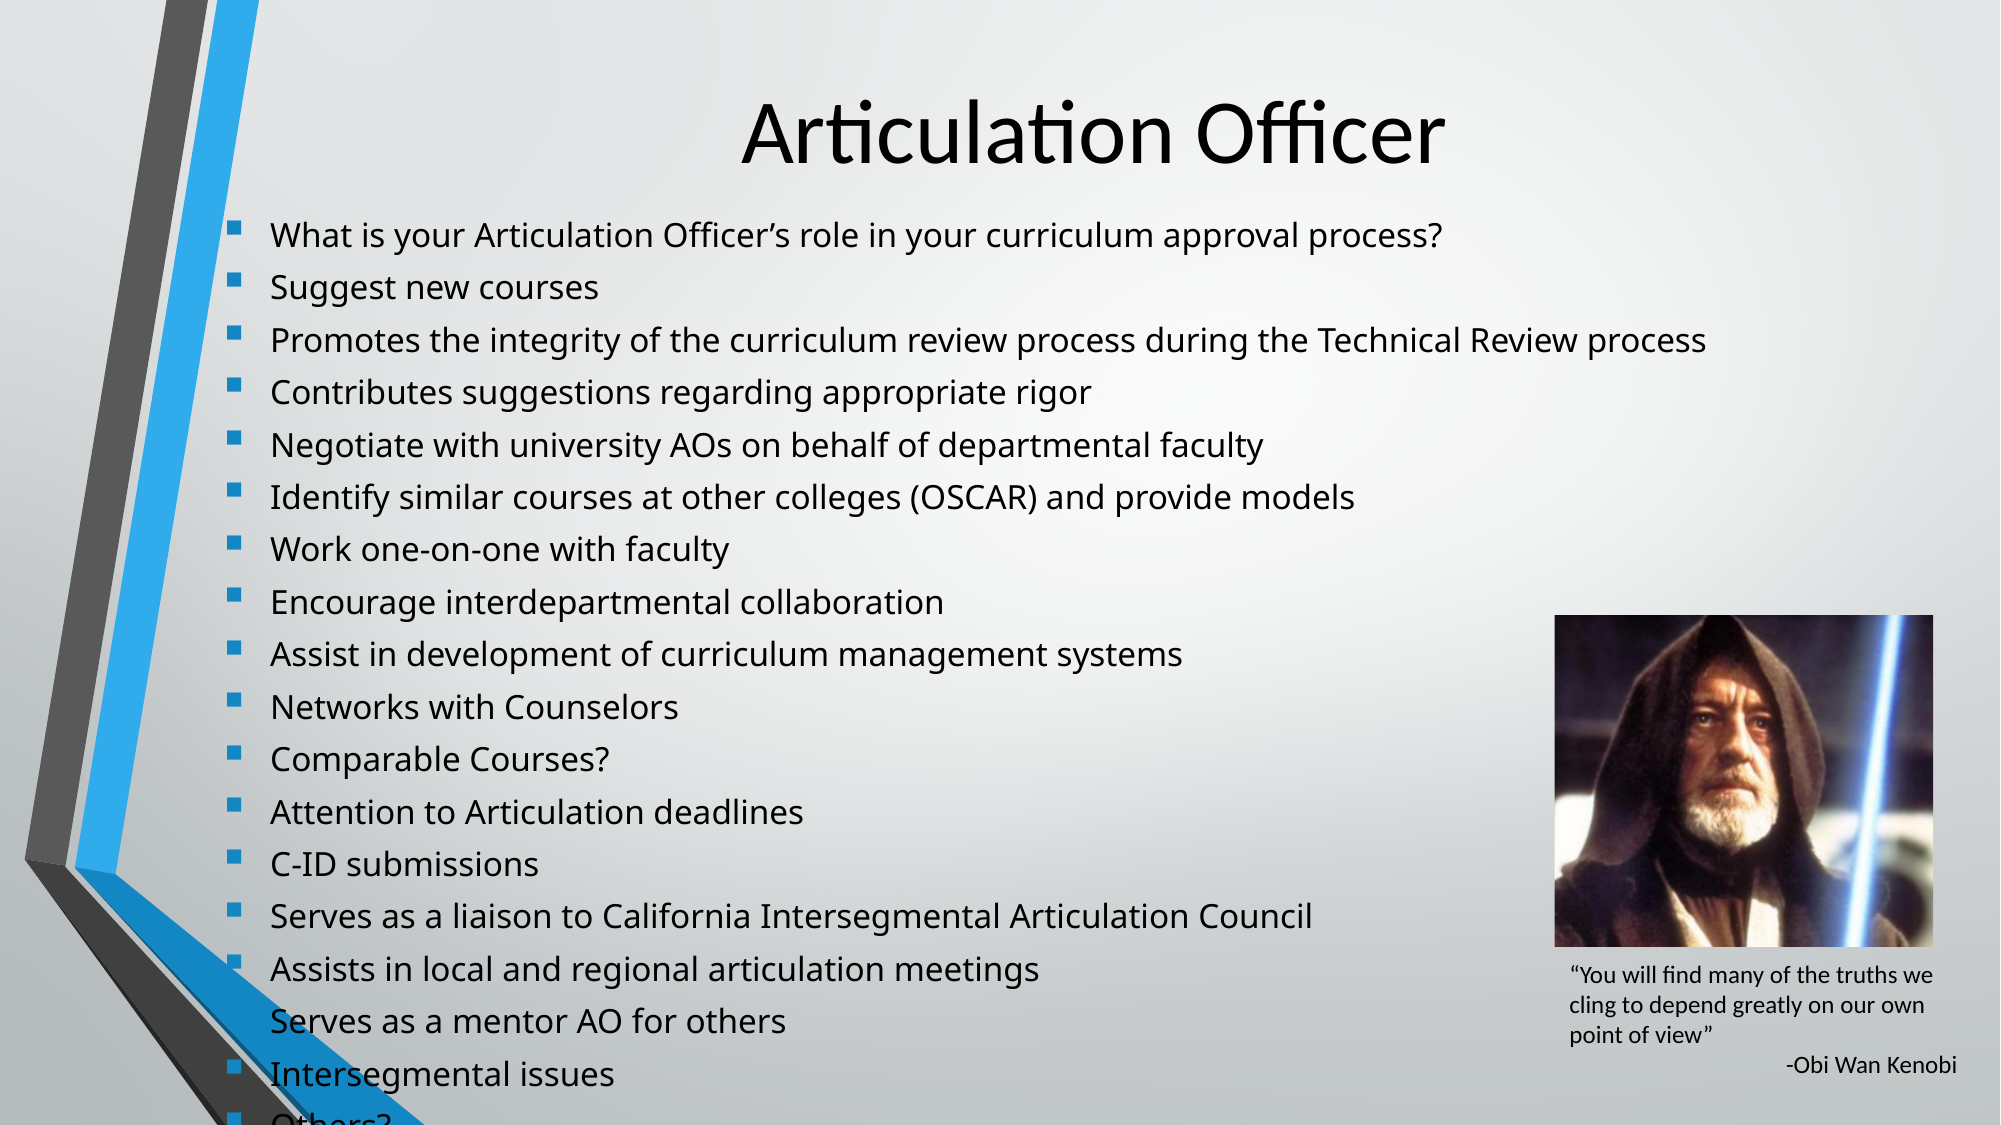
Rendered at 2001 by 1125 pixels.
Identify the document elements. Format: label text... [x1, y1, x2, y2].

list What is your Articulation Officer’s role in your curriculum approval process? Suggest new courses Promotes the integrity of the curriculum review process during the Technical Review process Contributes suggestions regarding appropriate rigor Negotiate with university AOs on behalf of departmental faculty Identify similar courses at other colleges (OSCAR) and provide models Work one-on-one with faculty Encourage interdepartmental collaboration Assist in development of curriculum management systems Networks with Counselors Comparable Courses? Attention to Articulation deadlines C-ID submissions Serves as a liaison to California Intersegmental Articulation Council Assists in local and regional articulation meetings Serves as a mentor AO for others Intersegmental issues Others? [208, 206, 1851, 952]
text_box “You will find many of the truths we cling to depend greatly on our own point of view” -Obi Wan Kenobi [1554, 951, 1973, 1086]
picture [1554, 615, 1934, 952]
title Articulation Officer [125, 25, 1851, 243]
